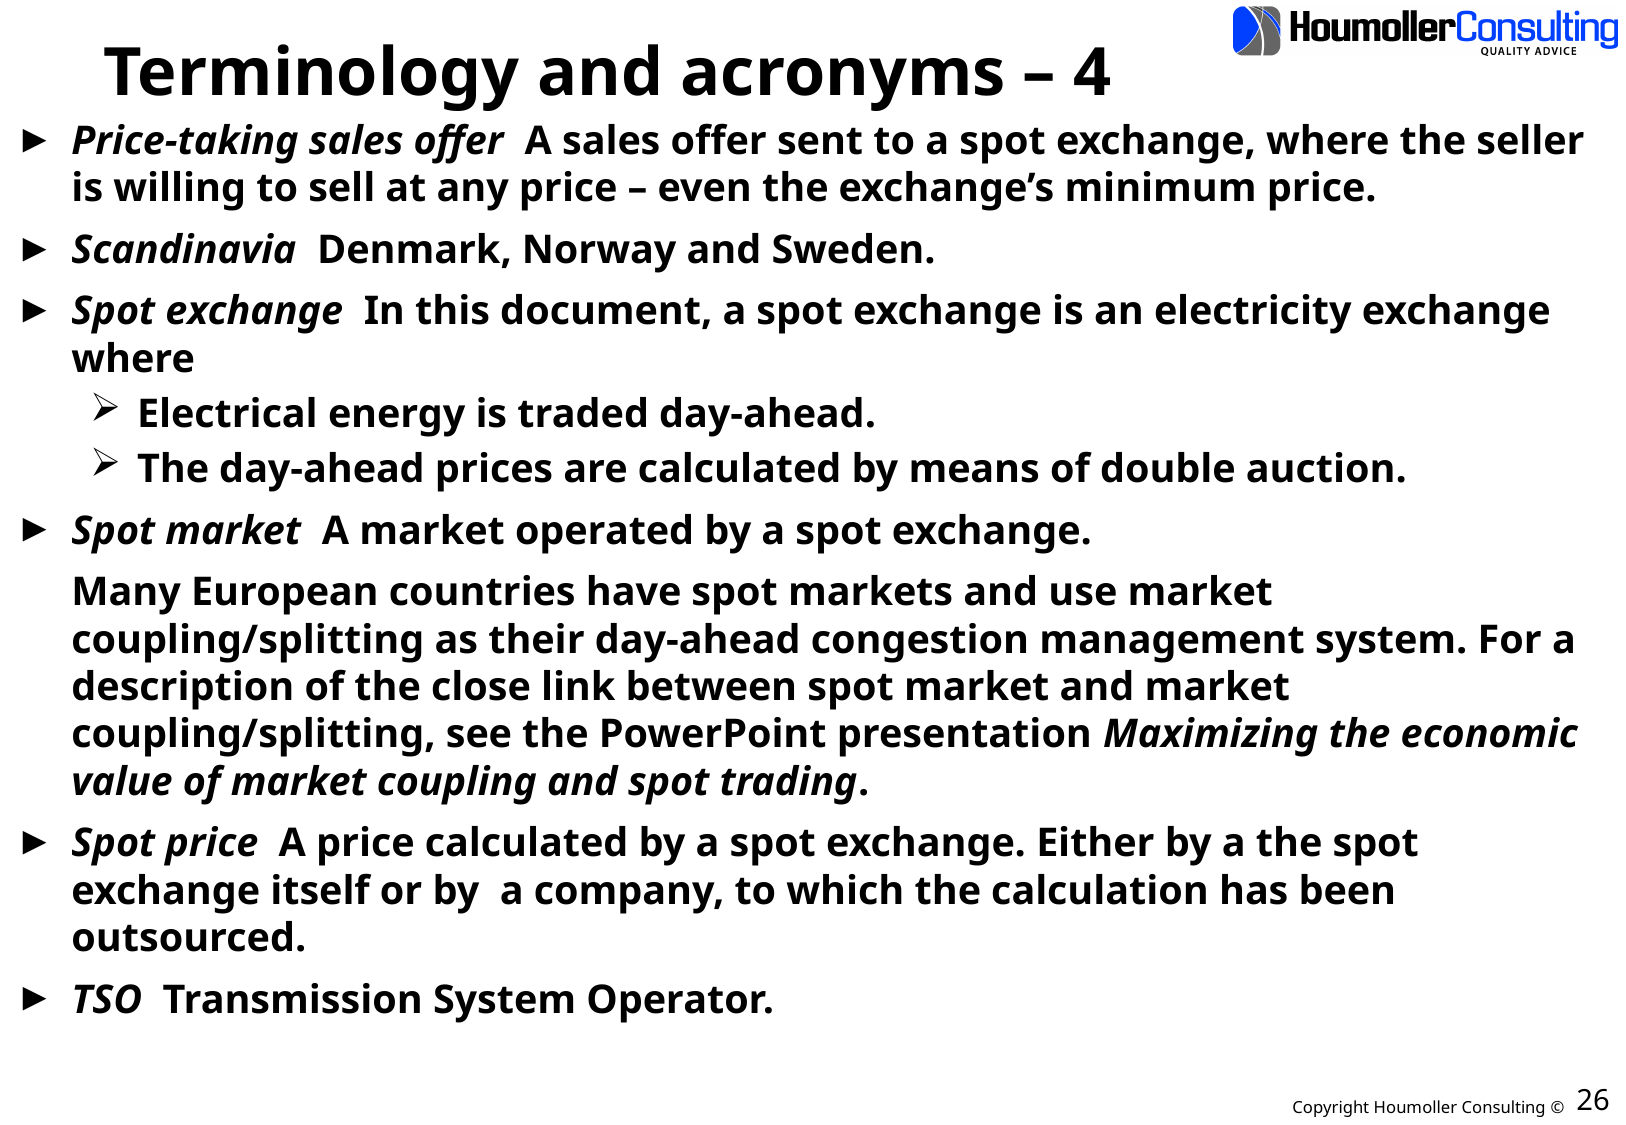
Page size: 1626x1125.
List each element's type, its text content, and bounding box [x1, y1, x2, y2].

picture [1233, 6, 1618, 56]
title Terminology and acronyms – 4 [0, 0, 1217, 106]
slide_number 26 [1286, 1063, 1625, 1125]
list Price-taking sales offer A sales offer sent to a spot exchange, where the seller is willing to sell at any price – even the exchange’s minimum price. Scandinavia Denmark, Norway and Sweden. Spot exchange In this document, a spot exchange is an electricity exchange where Electrical energy is traded day-ahead. The day-ahead prices are calculated by means of double auction. Spot market A market operated by a spot exchange. Many European countries have spot markets and use market coupling/splitting as their day-ahead congestion management system. For a description of the close link between spot market and market coupling/splitting, see the PowerPoint presentation Maximizing the economic value of market coupling and spot trading. Spot price A price calculated by a spot exchange. Either by a the spot exchange itself or by a company, to which the calculation has been outsourced. TSO Transmission System Operator. [0, 106, 1625, 1123]
